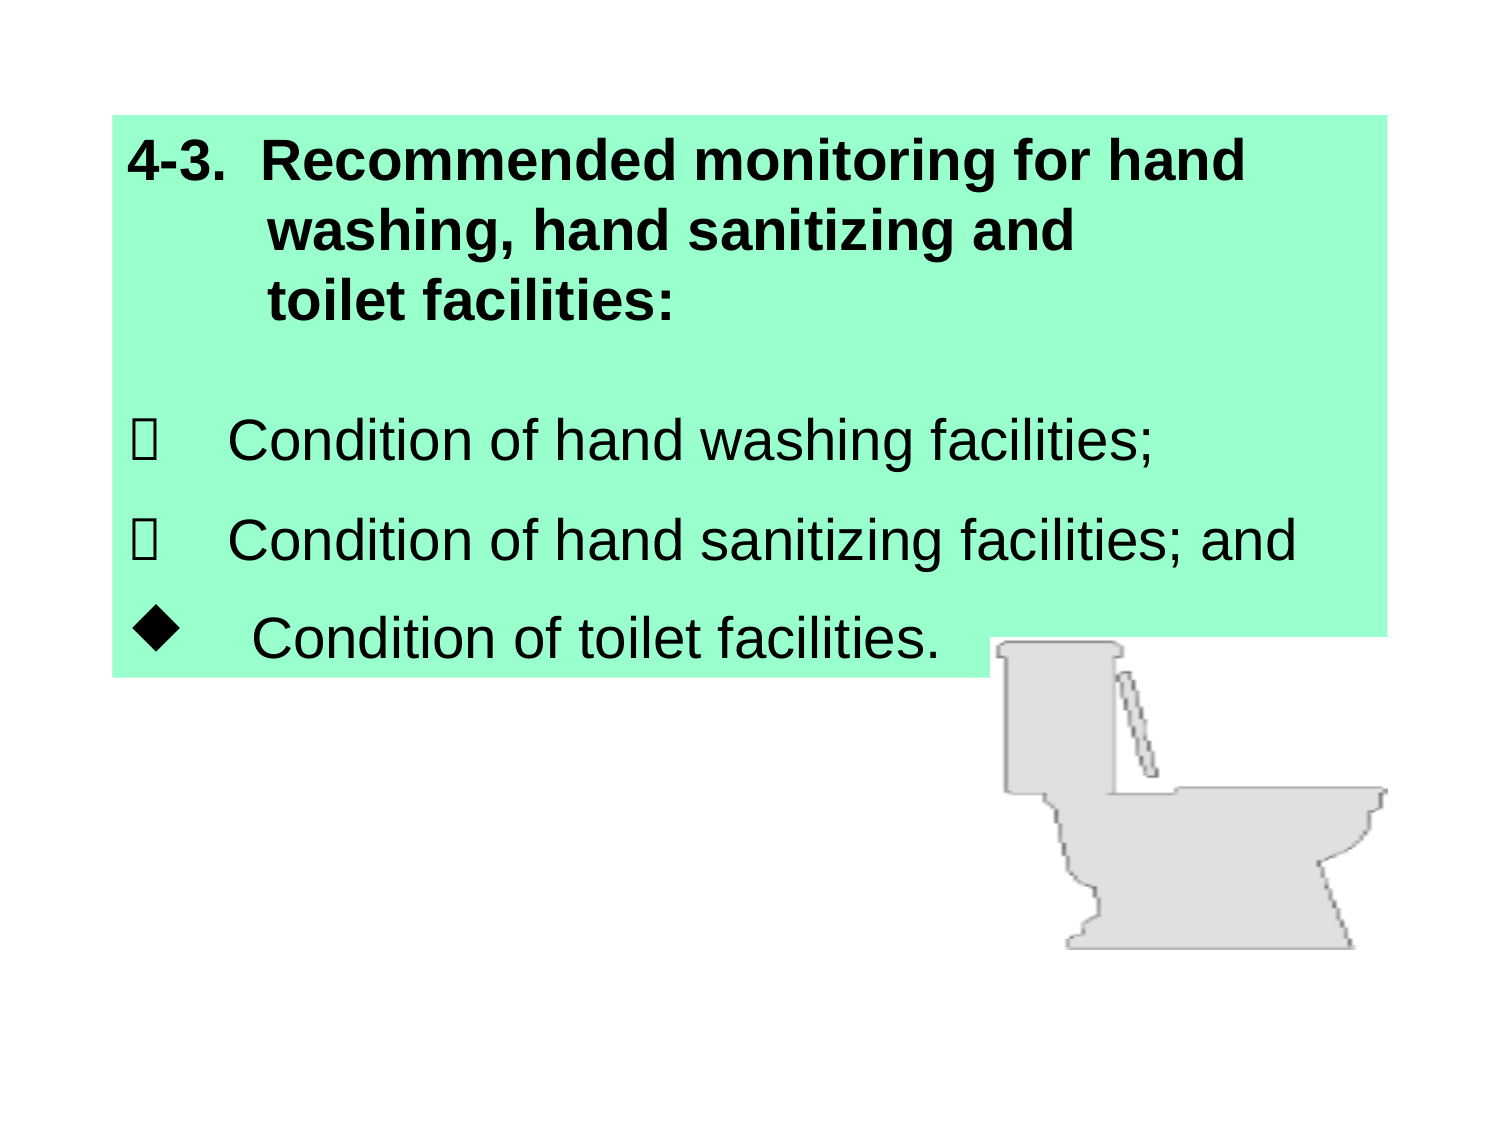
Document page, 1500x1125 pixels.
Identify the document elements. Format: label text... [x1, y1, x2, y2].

text_box 4-3. Recommended monitoring for hand washing, hand sanitizing and toilet facilities:  Condition of hand washing facilities;  Condition of hand sanitizing facilities; and Condition of toilet facilities. [112, 115, 1388, 678]
picture [989, 637, 1388, 951]
